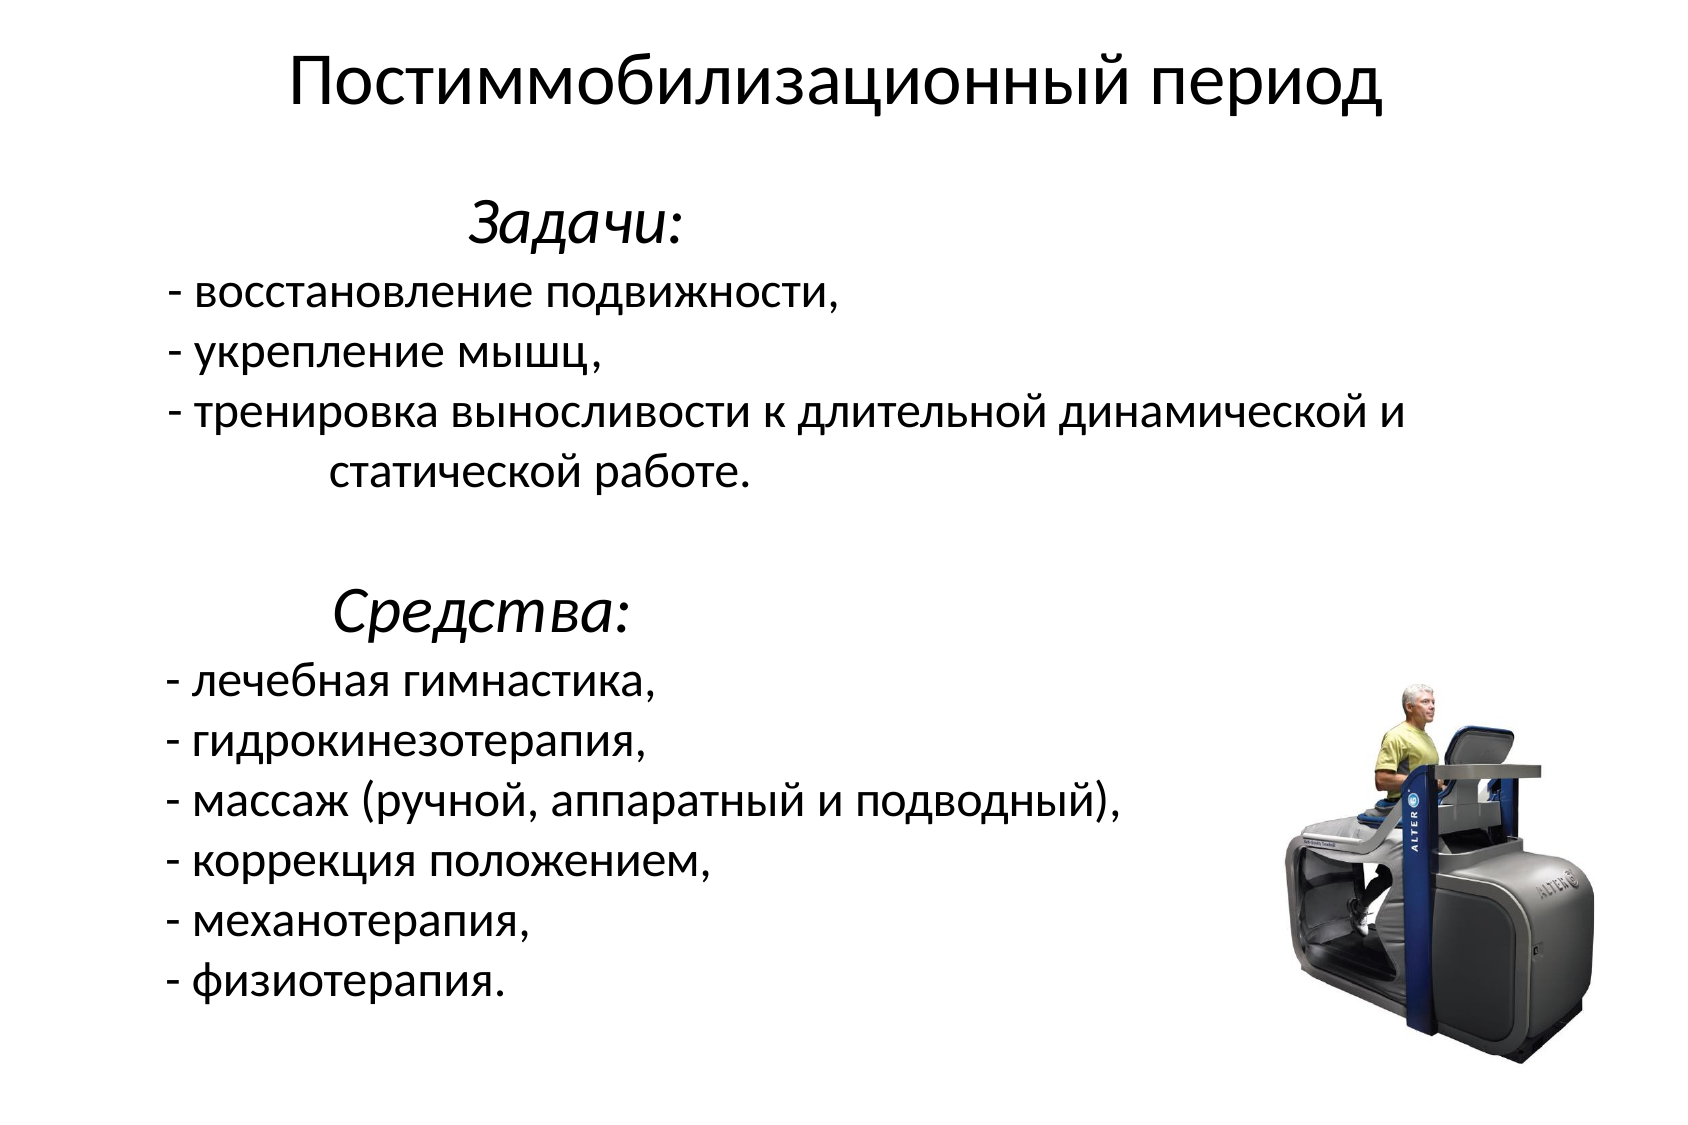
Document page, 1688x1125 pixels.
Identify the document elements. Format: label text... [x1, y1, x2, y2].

text_box [1280, 682, 1595, 1068]
title Постиммобилизационный период [286, 27, 1391, 174]
text_box Задачи: - восстановление подвижности, - укрепление мышц, - тренировка выносливости к длительной динамической и статической работе. Средства: - лечебная гимнастика, - гидрокинезотерапия, - массаж (ручной, аппаратный и подводный), - коррекция положением, - механотерапия, - физиотерапия. [165, 174, 1417, 1007]
